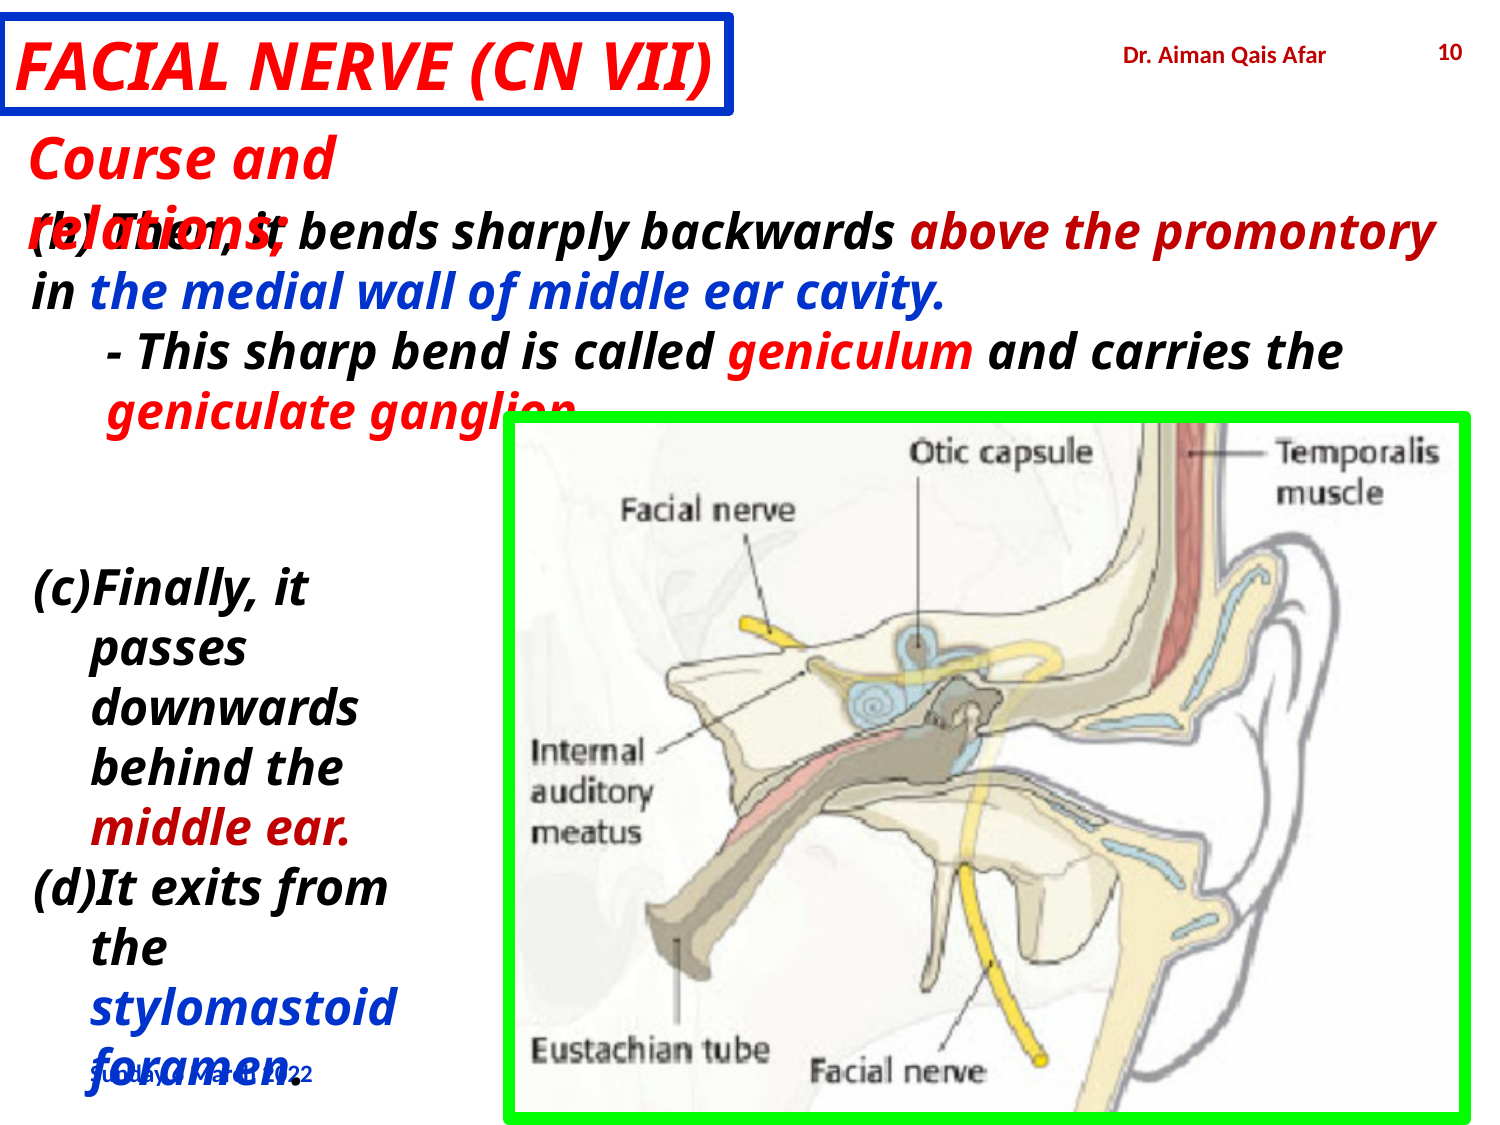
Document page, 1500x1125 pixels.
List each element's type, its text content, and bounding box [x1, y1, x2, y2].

text_box Finally, it passes downwards behind the middle ear. It exits from the stylomastoid foramen. [19, 548, 494, 1103]
picture [514, 423, 1460, 1113]
footer Dr. Aiman Qais Afar [987, 23, 1463, 84]
text_box FACIAL NERVE (CN VII) [0, 16, 729, 112]
slide_number 10 [1127, 20, 1478, 81]
text_box Course and relations; [12, 114, 563, 269]
text_box (b) Then, it bends sharply backwards above the promontory in the medial wall of middle ear cavity. - This sharp bend is called geniculum and carries the geniculate ganglion. [17, 192, 1483, 448]
